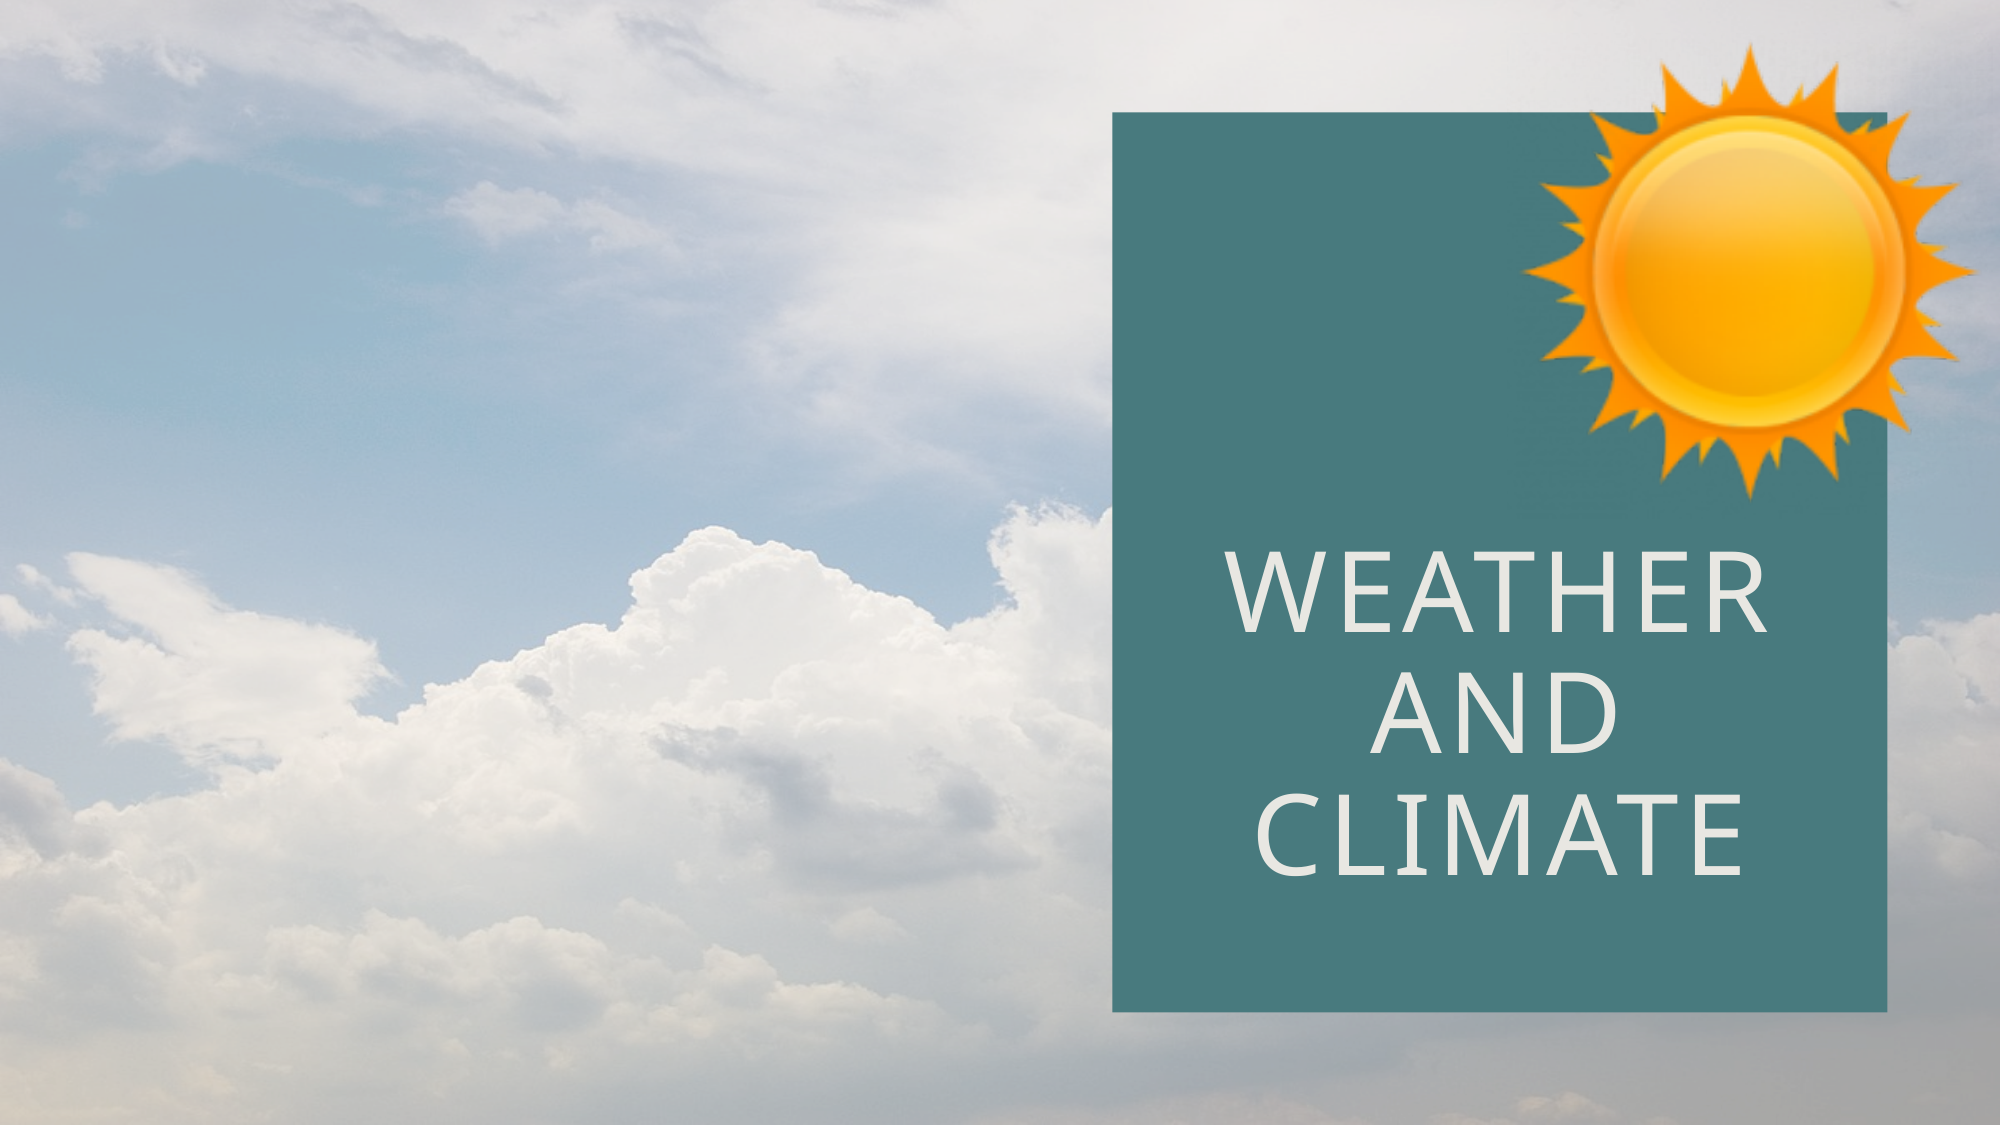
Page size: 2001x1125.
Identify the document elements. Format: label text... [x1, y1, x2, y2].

text_box [0, 0, 2000, 1125]
title Weather and Climate [1172, 518, 1828, 907]
picture [1507, 33, 1993, 519]
text_box [1111, 111, 1888, 1013]
